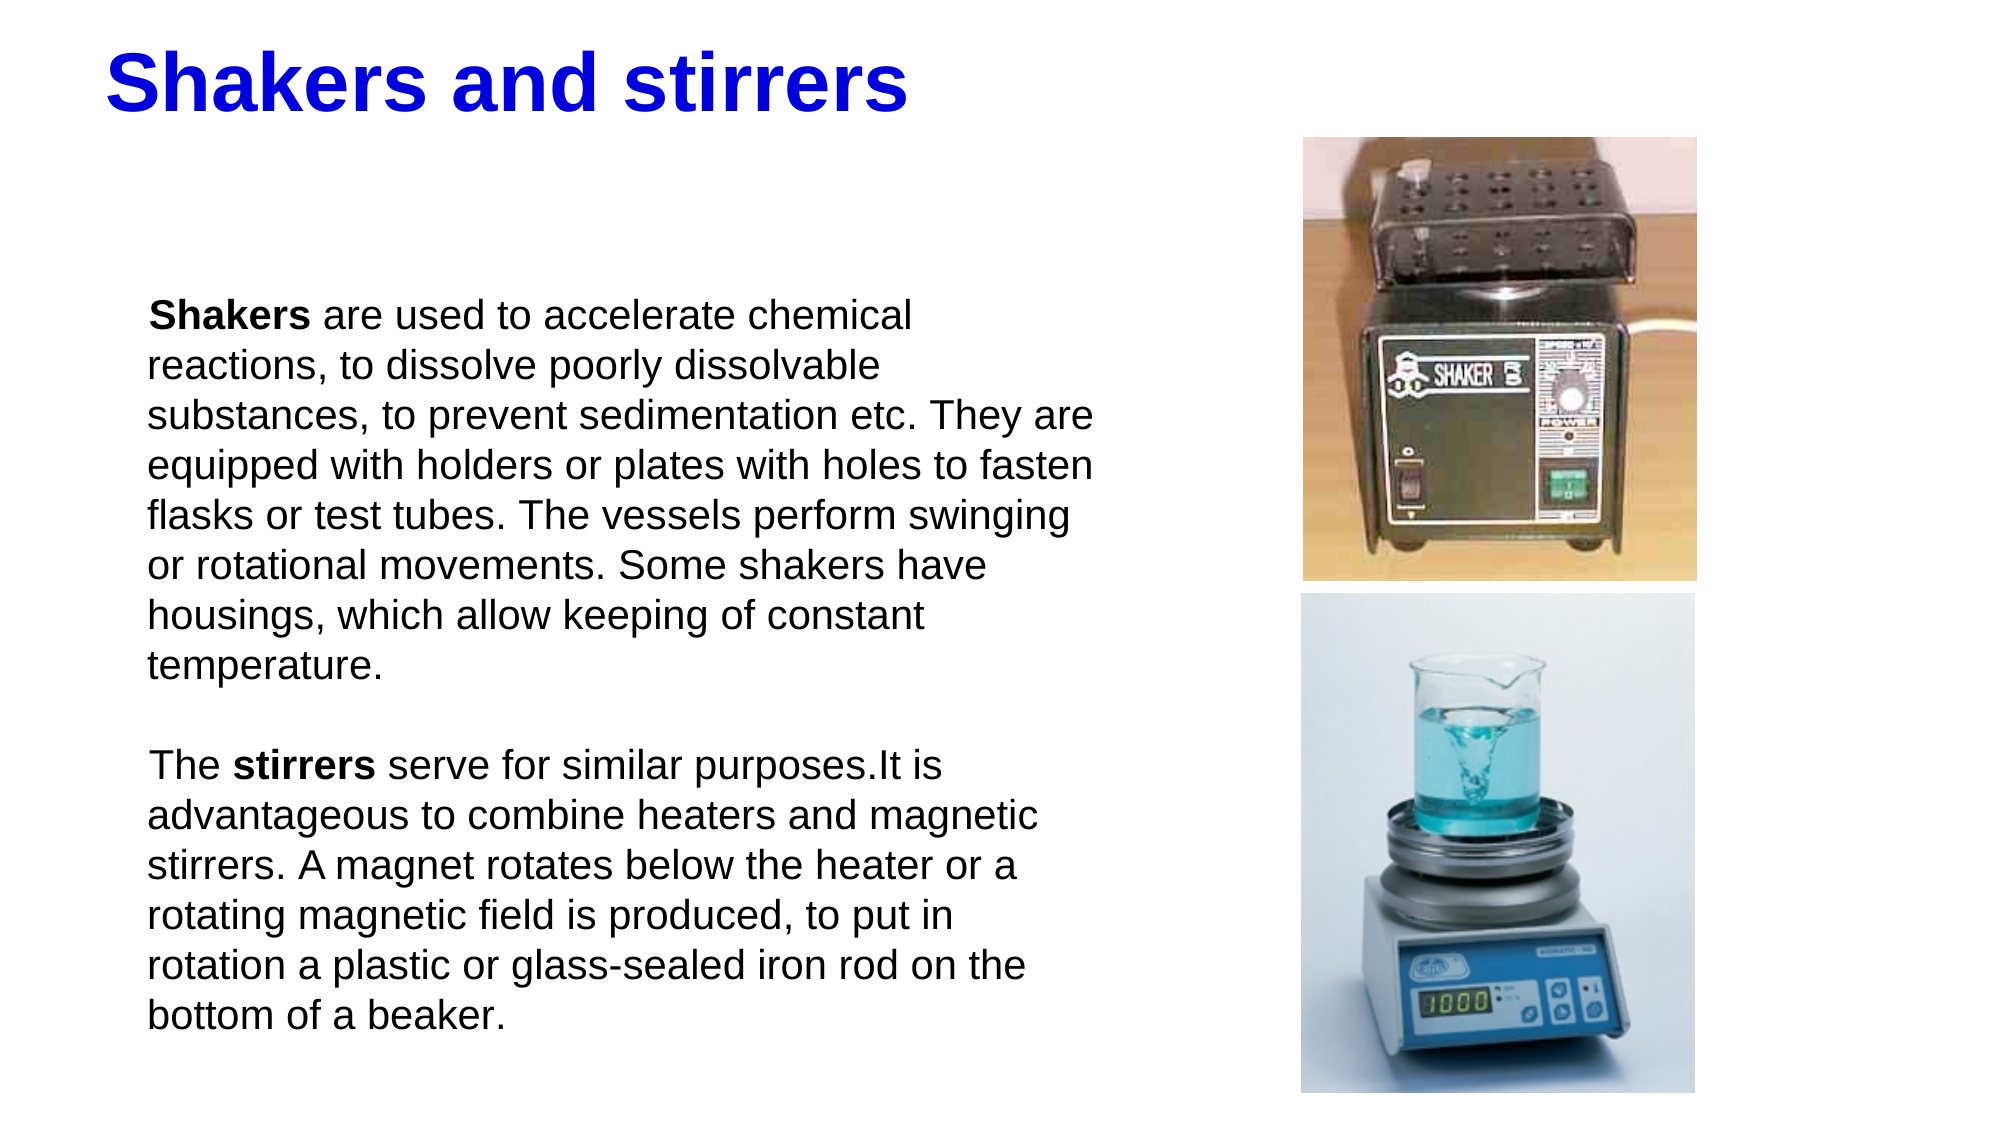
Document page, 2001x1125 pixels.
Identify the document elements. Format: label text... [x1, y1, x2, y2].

list Shakers are used to accelerate chemical reactions, to dissolve poorly dissolvable substances, to prevent sedimentation etc. They are equipped with holders or plates with holes to fasten flasks or test tubes. The vessels perform swinging or rotational movements. Some shakers have housings, which allow keeping of constant temperature. The stirrers serve for similar purposes.It is advantageous to combine heaters and magnetic stirrers. A magnet rotates below the heater or a rotating magnetic field is produced, to put in rotation a plastic or glass-sealed iron rod on the bottom of a beaker. [146, 287, 1096, 1058]
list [1303, 137, 1697, 581]
title Shakers and stirrers [105, 45, 987, 175]
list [1301, 592, 1696, 1093]
